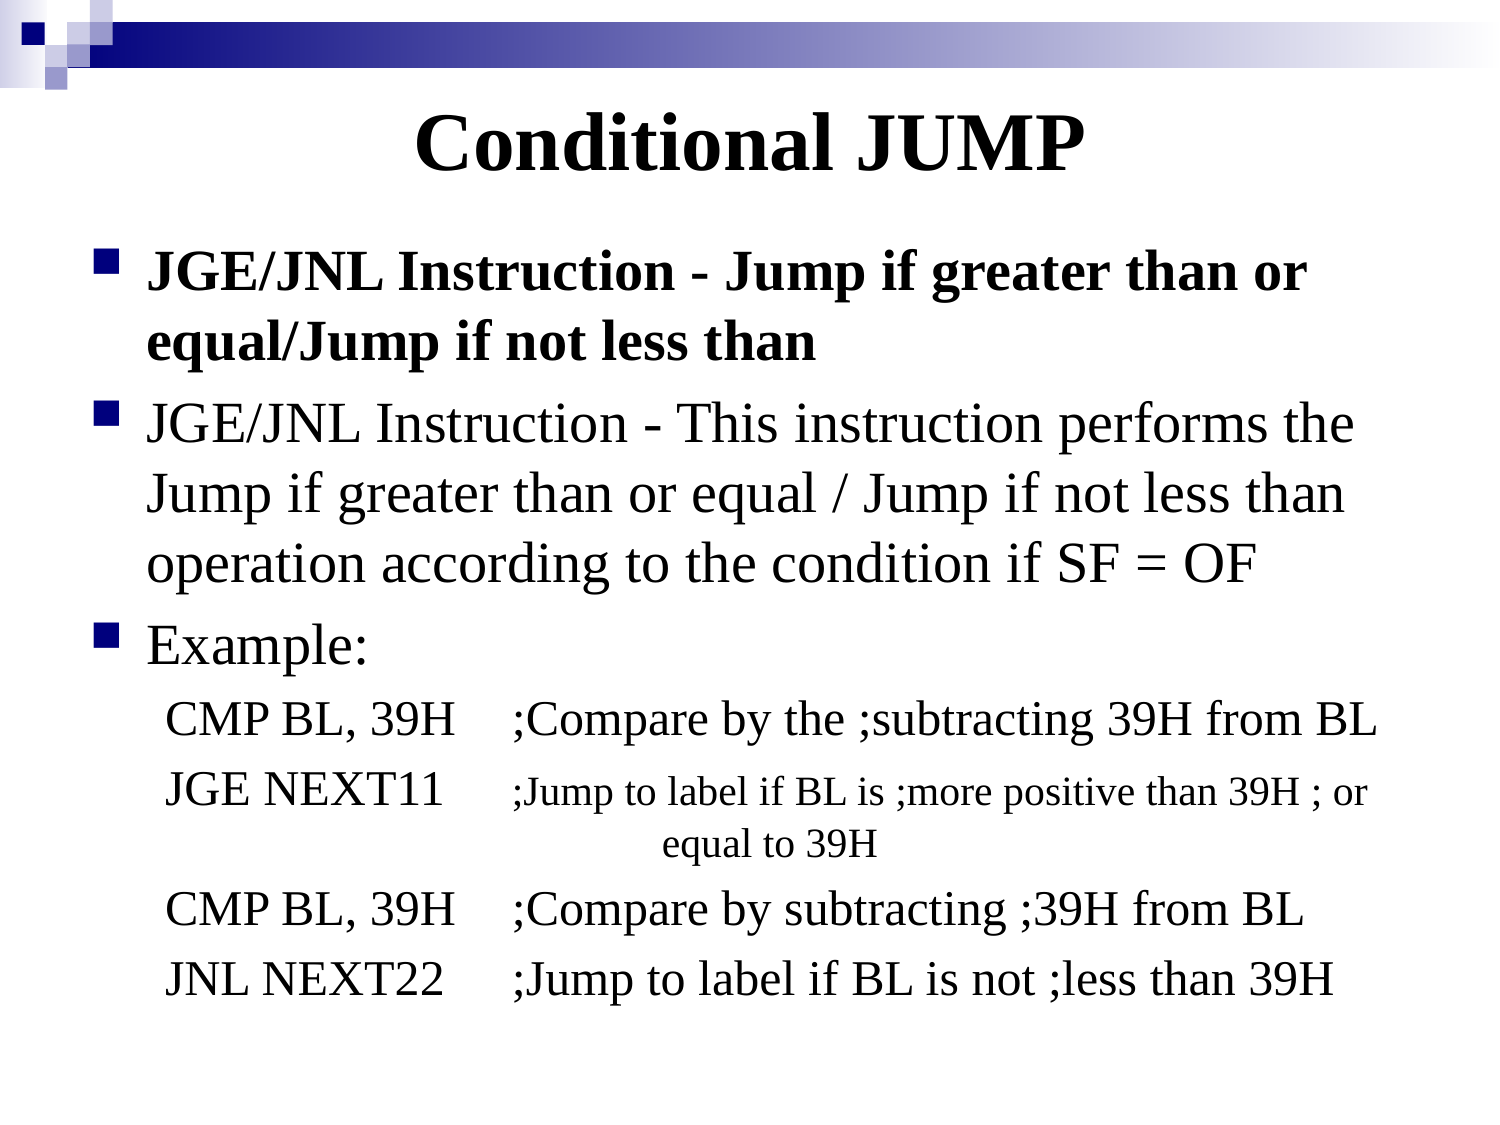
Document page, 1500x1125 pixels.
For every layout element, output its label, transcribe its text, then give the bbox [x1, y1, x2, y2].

text_box Conditional JUMP [74, 75, 1425, 200]
list JGE/JNL Instruction - Jump if greater than or equal/Jump if not less than JGE/JNL Instruction - This instruction performs the Jump if greater than or equal / Jump if not less than operation according to the condition if SF = OF Example: CMP BL, 39H ;Compare by the ;subtracting 39H from BL JGE NEXT11 ;Jump to label if BL is ;more positive than 39H ; or equal to 39H CMP BL, 39H ;Compare by subtracting ;39H from BL JNL NEXT22 ;Jump to label if BL is not ;less than 39H [74, 224, 1500, 863]
